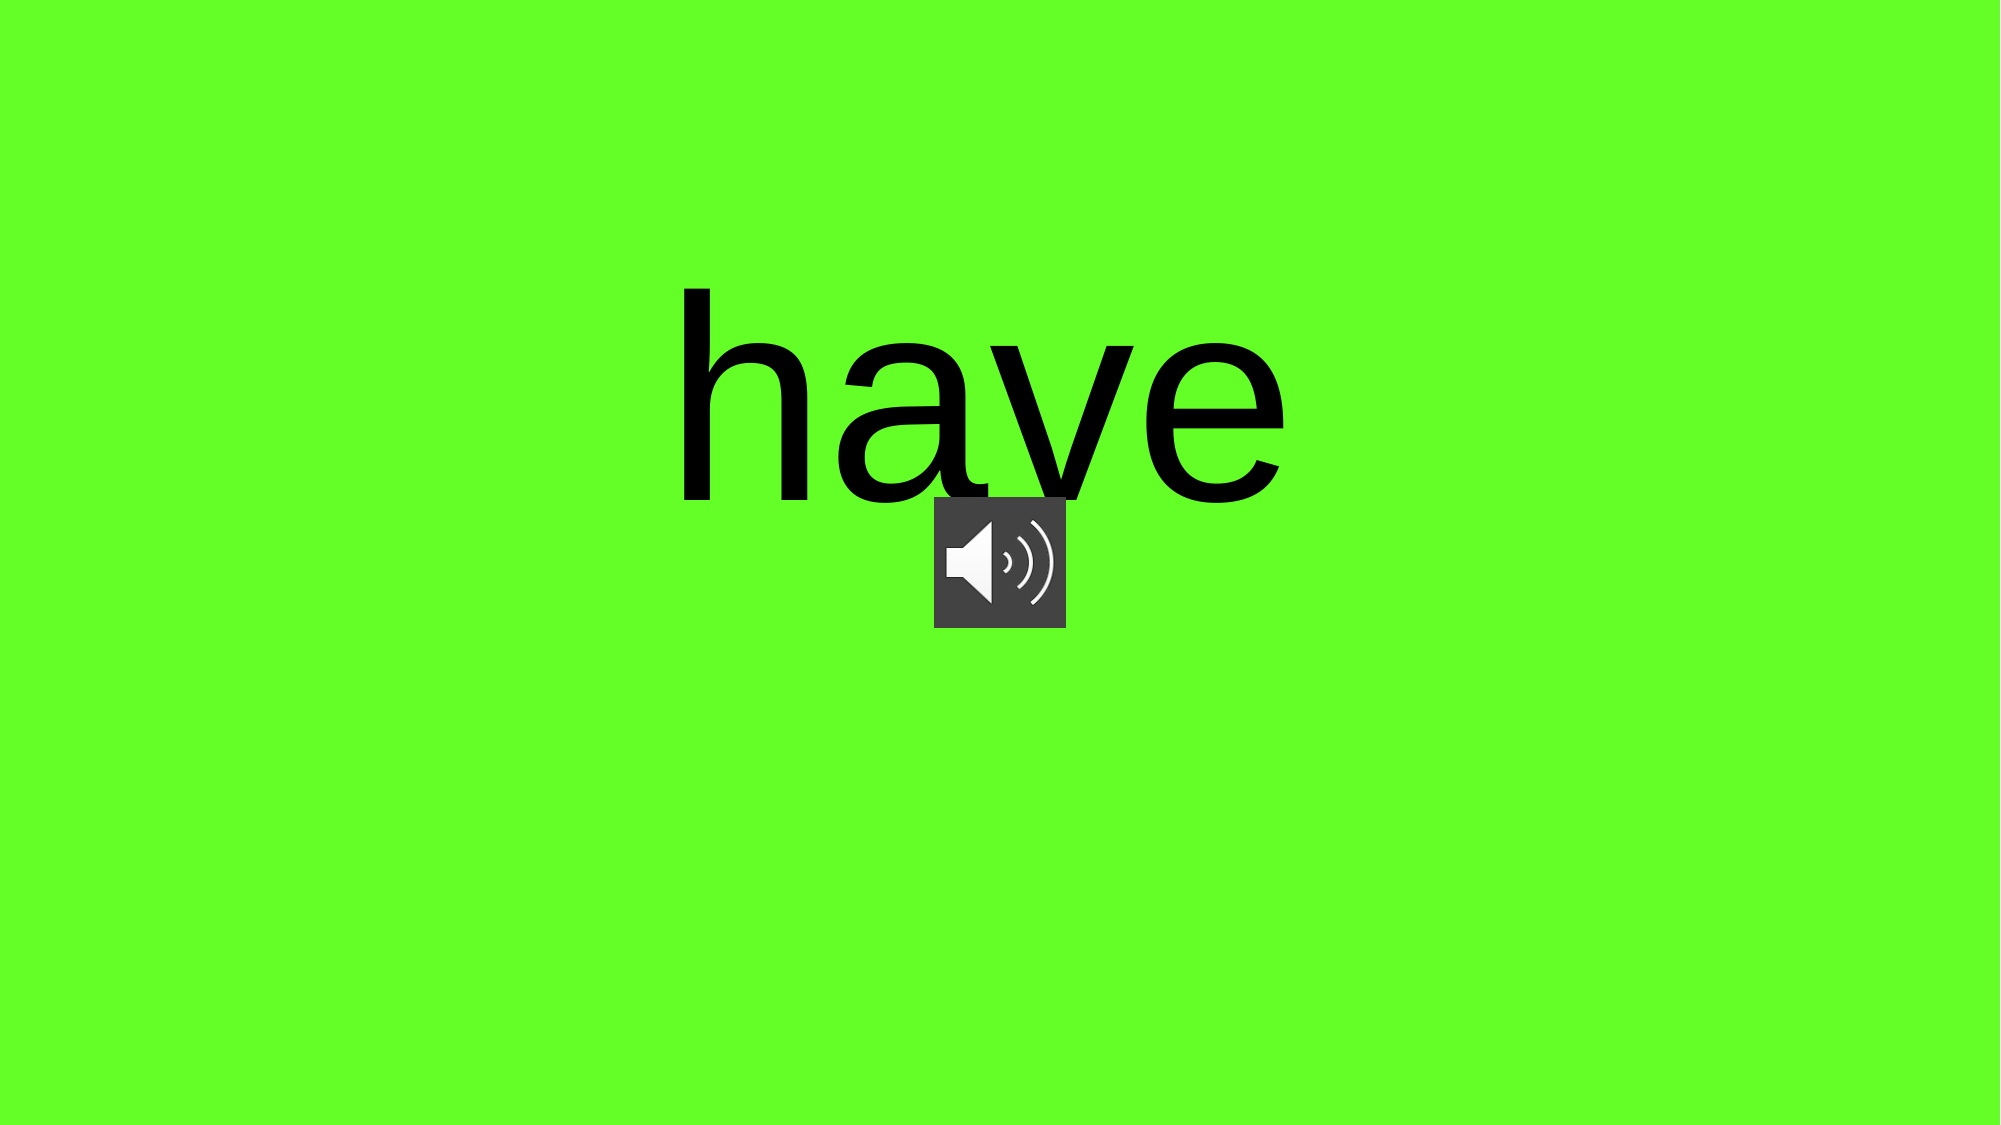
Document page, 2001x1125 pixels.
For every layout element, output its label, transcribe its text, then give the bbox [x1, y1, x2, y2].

picture [933, 495, 1067, 630]
text_box have [649, 201, 1313, 567]
